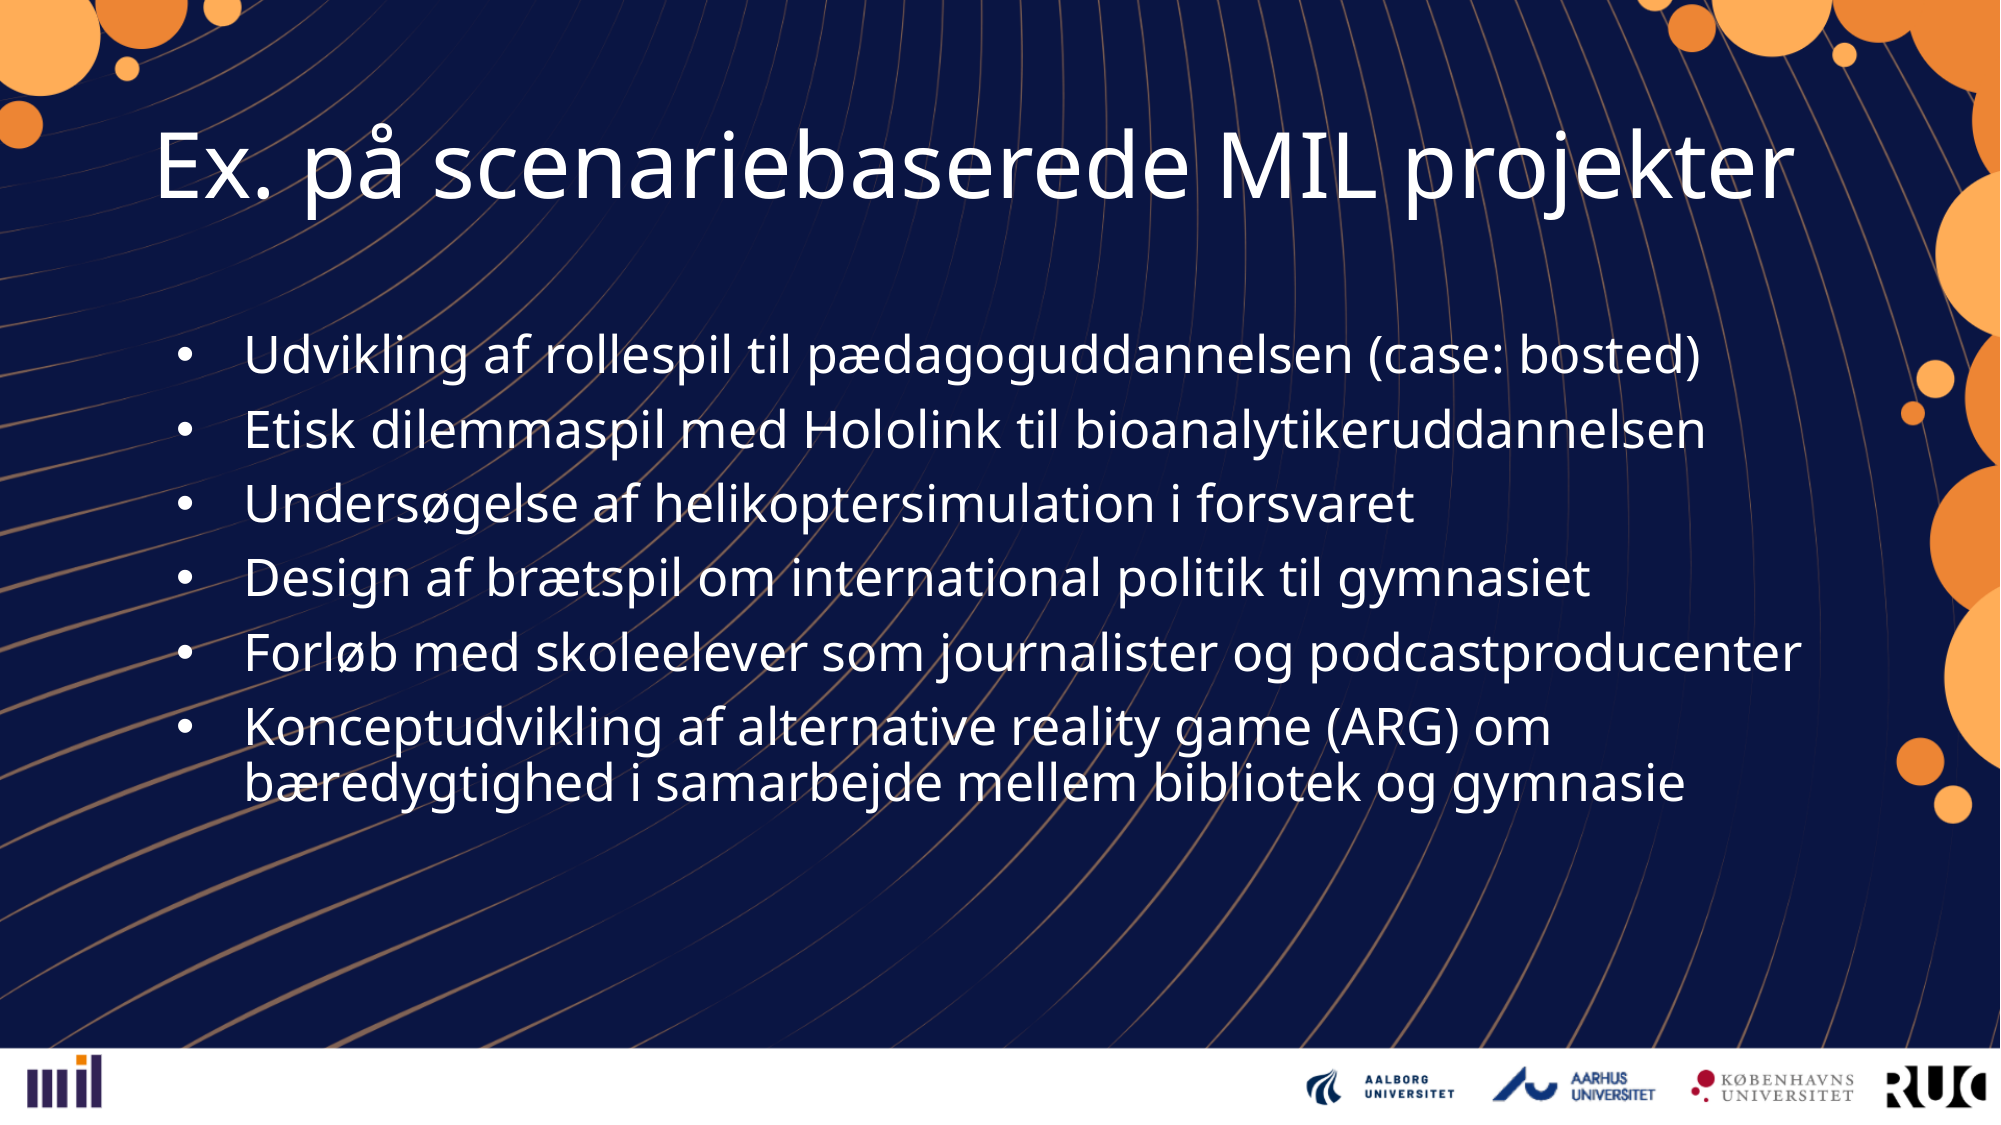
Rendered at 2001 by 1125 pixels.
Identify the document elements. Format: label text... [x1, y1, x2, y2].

title Ex. på scenariebaserede MIL projekter [137, 59, 1863, 278]
list Udvikling af rollespil til pædagoguddannelsen (case: bosted) Etisk dilemmaspil med Hololink til bioanalytikeruddannelsen Undersøgelse af helikoptersimulation i forsvaret Design af brætspil om international politik til gymnasiet Forløb med skoleelever som journalister og podcastproducenter Konceptudvikling af alternative reality game (ARG) om bæredygtighed i samarbejde mellem bibliotek og gymnasie [161, 321, 1839, 968]
picture [0, 0, 2000, 1125]
